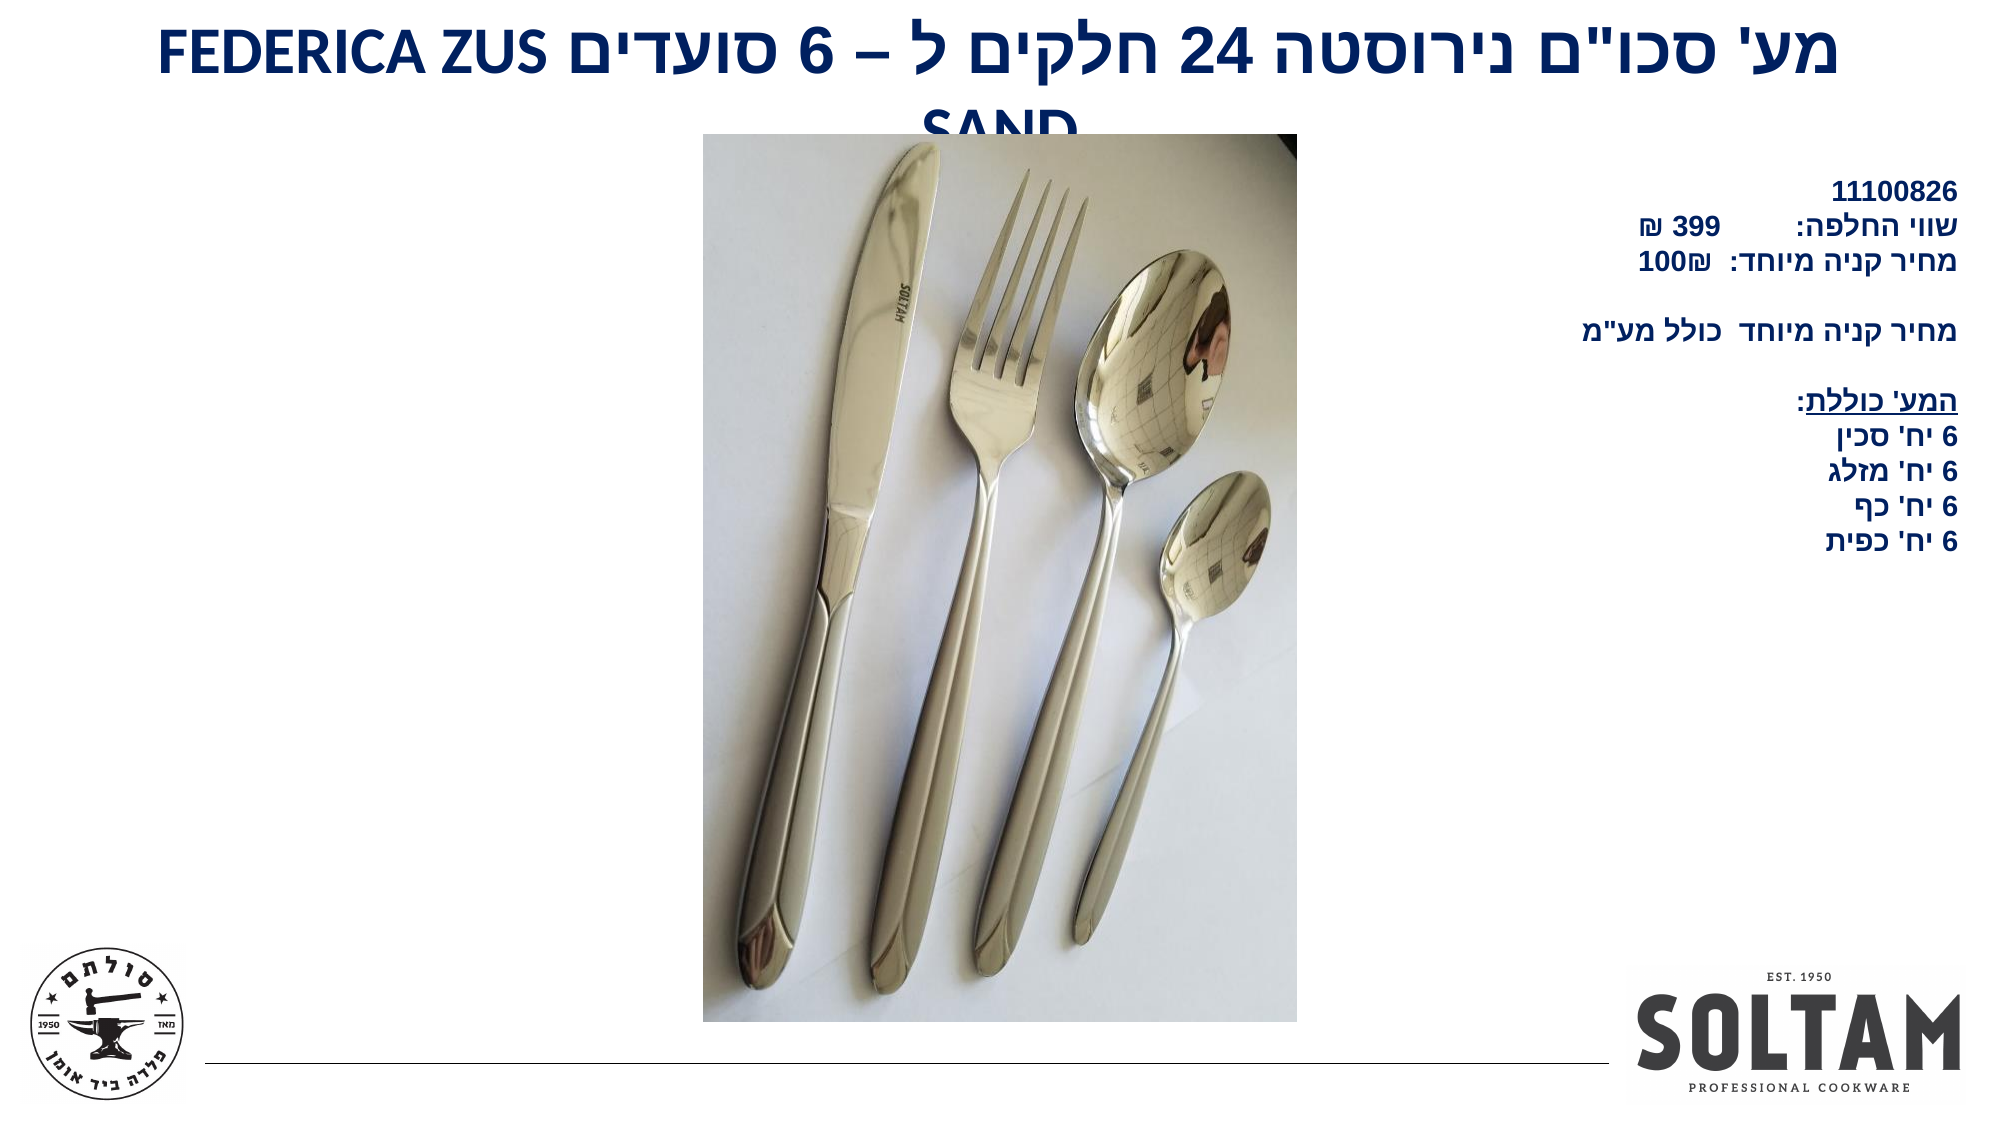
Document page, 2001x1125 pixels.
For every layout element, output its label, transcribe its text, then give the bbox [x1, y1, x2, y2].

text_box מע' סכו"ם נירוסטה 24 חלקים ל – 6 סועדים FEDERICA ZUS SAND [64, 0, 1936, 175]
text_box 11100826 שווי החלפה: 399 ₪ מחיר קניה מיוחד: 100₪ מחיר קניה מיוחד כולל מע"מ המע' כוללת: 6 יח' סכין 6 יח' מזלג 6 יח' כף 6 יח' כפית [1499, 165, 1974, 600]
picture [1626, 965, 1966, 1105]
picture [20, 943, 186, 1104]
picture [703, 134, 1297, 1022]
